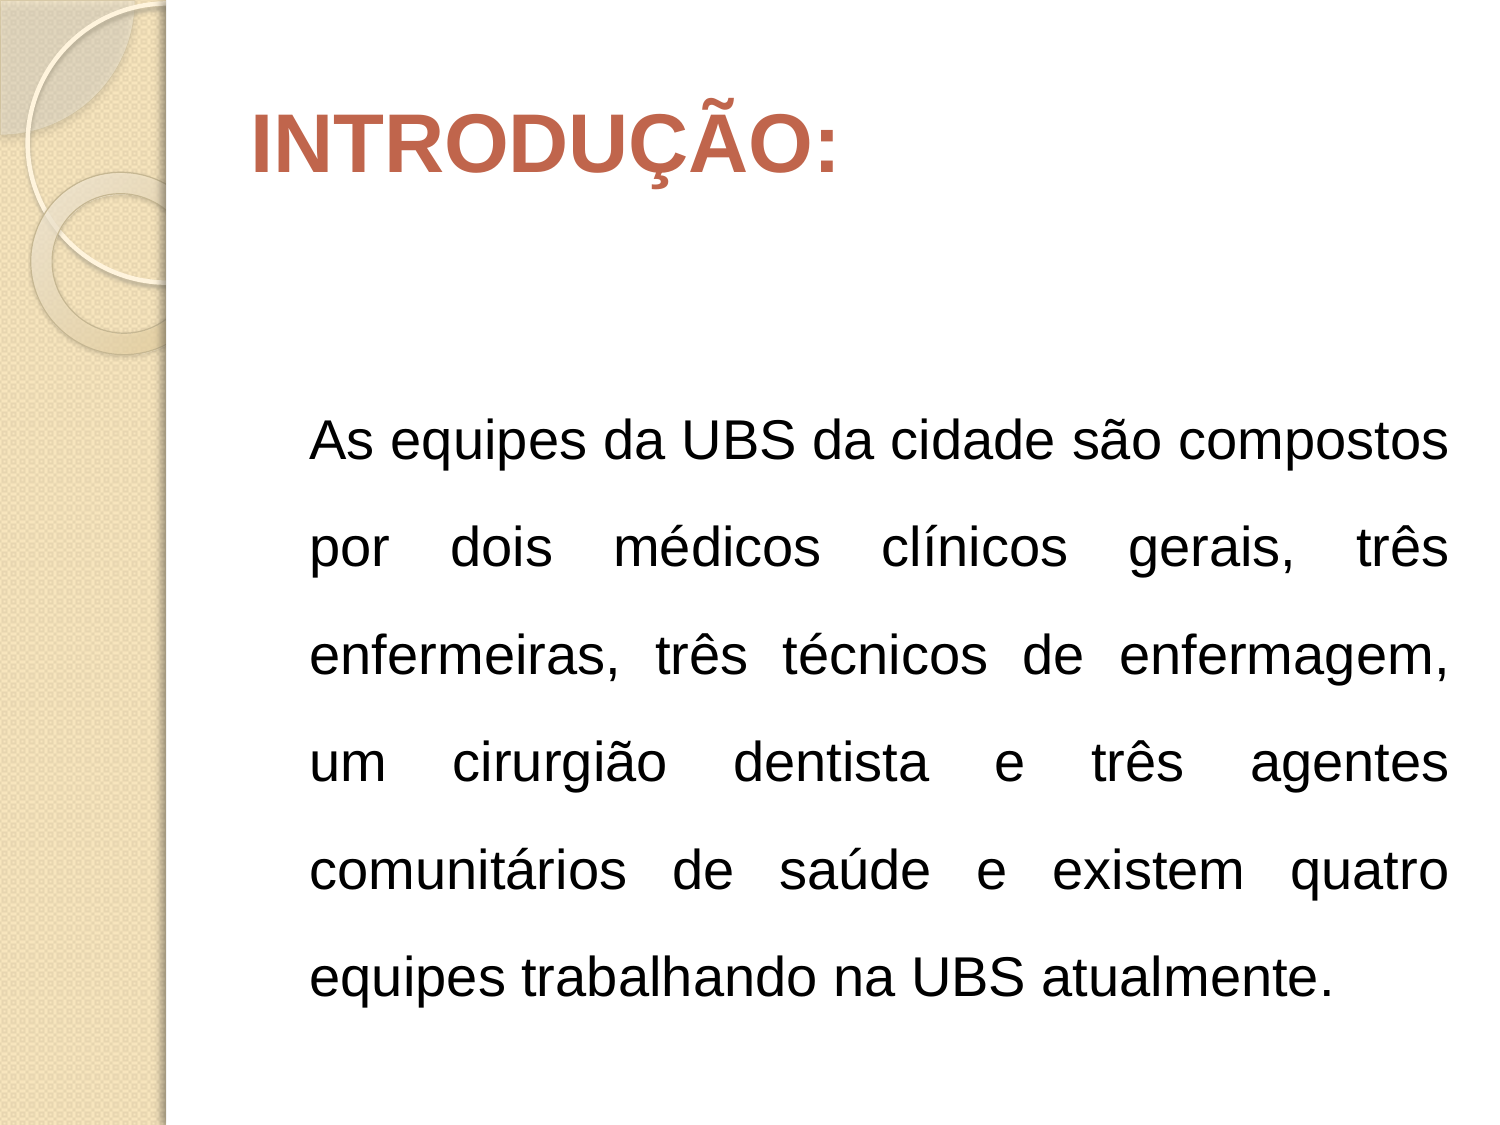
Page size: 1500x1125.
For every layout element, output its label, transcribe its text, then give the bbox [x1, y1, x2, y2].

title INTRODUÇÃO: [235, 45, 1466, 233]
list As equipes da UBS da cidade são compostos por dois médicos clínicos gerais, três enfermeiras, três técnicos de enfermagem, um cirurgião dentista e três agentes comunitários de saúde e existem quatro equipes trabalhando na UBS atualmente. [235, 237, 1466, 1025]
